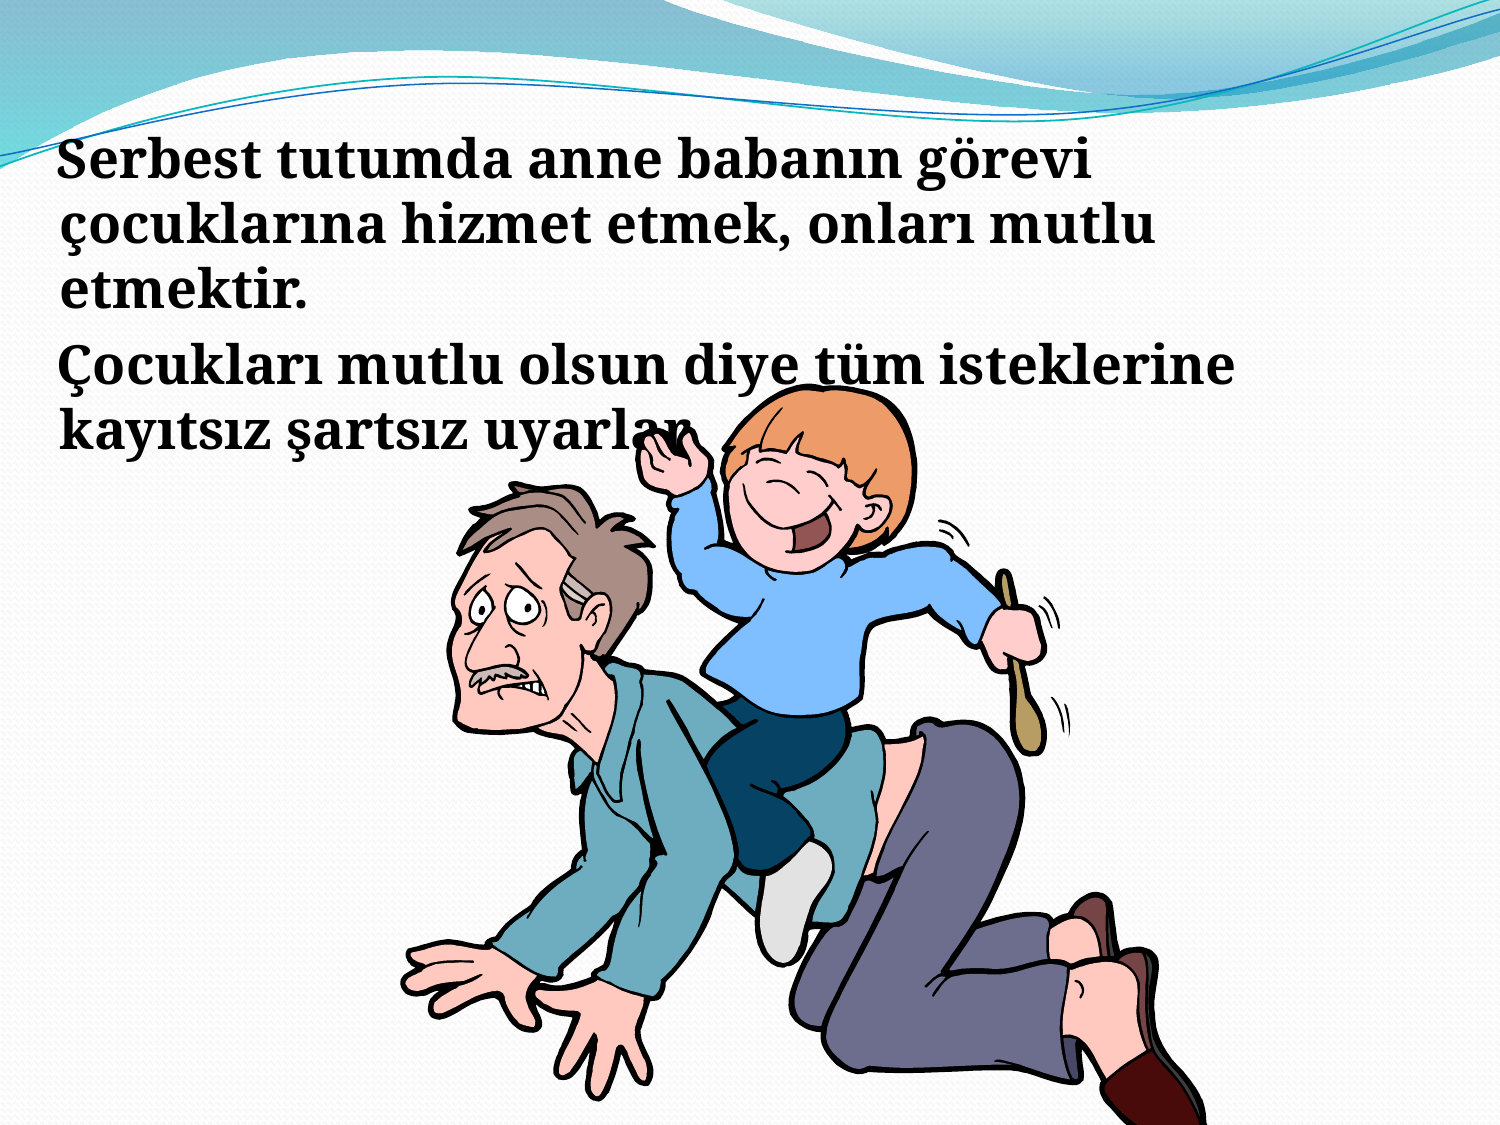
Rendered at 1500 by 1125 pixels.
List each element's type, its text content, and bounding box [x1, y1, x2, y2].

list Serbest tutumda anne babanın görevi çocuklarına hizmet etmek, onları mutlu etmektir. Çocukları mutlu olsun diye tüm isteklerine kayıtsız şartsız uyarlar. [0, 117, 1367, 1038]
picture [427, 386, 1250, 1125]
